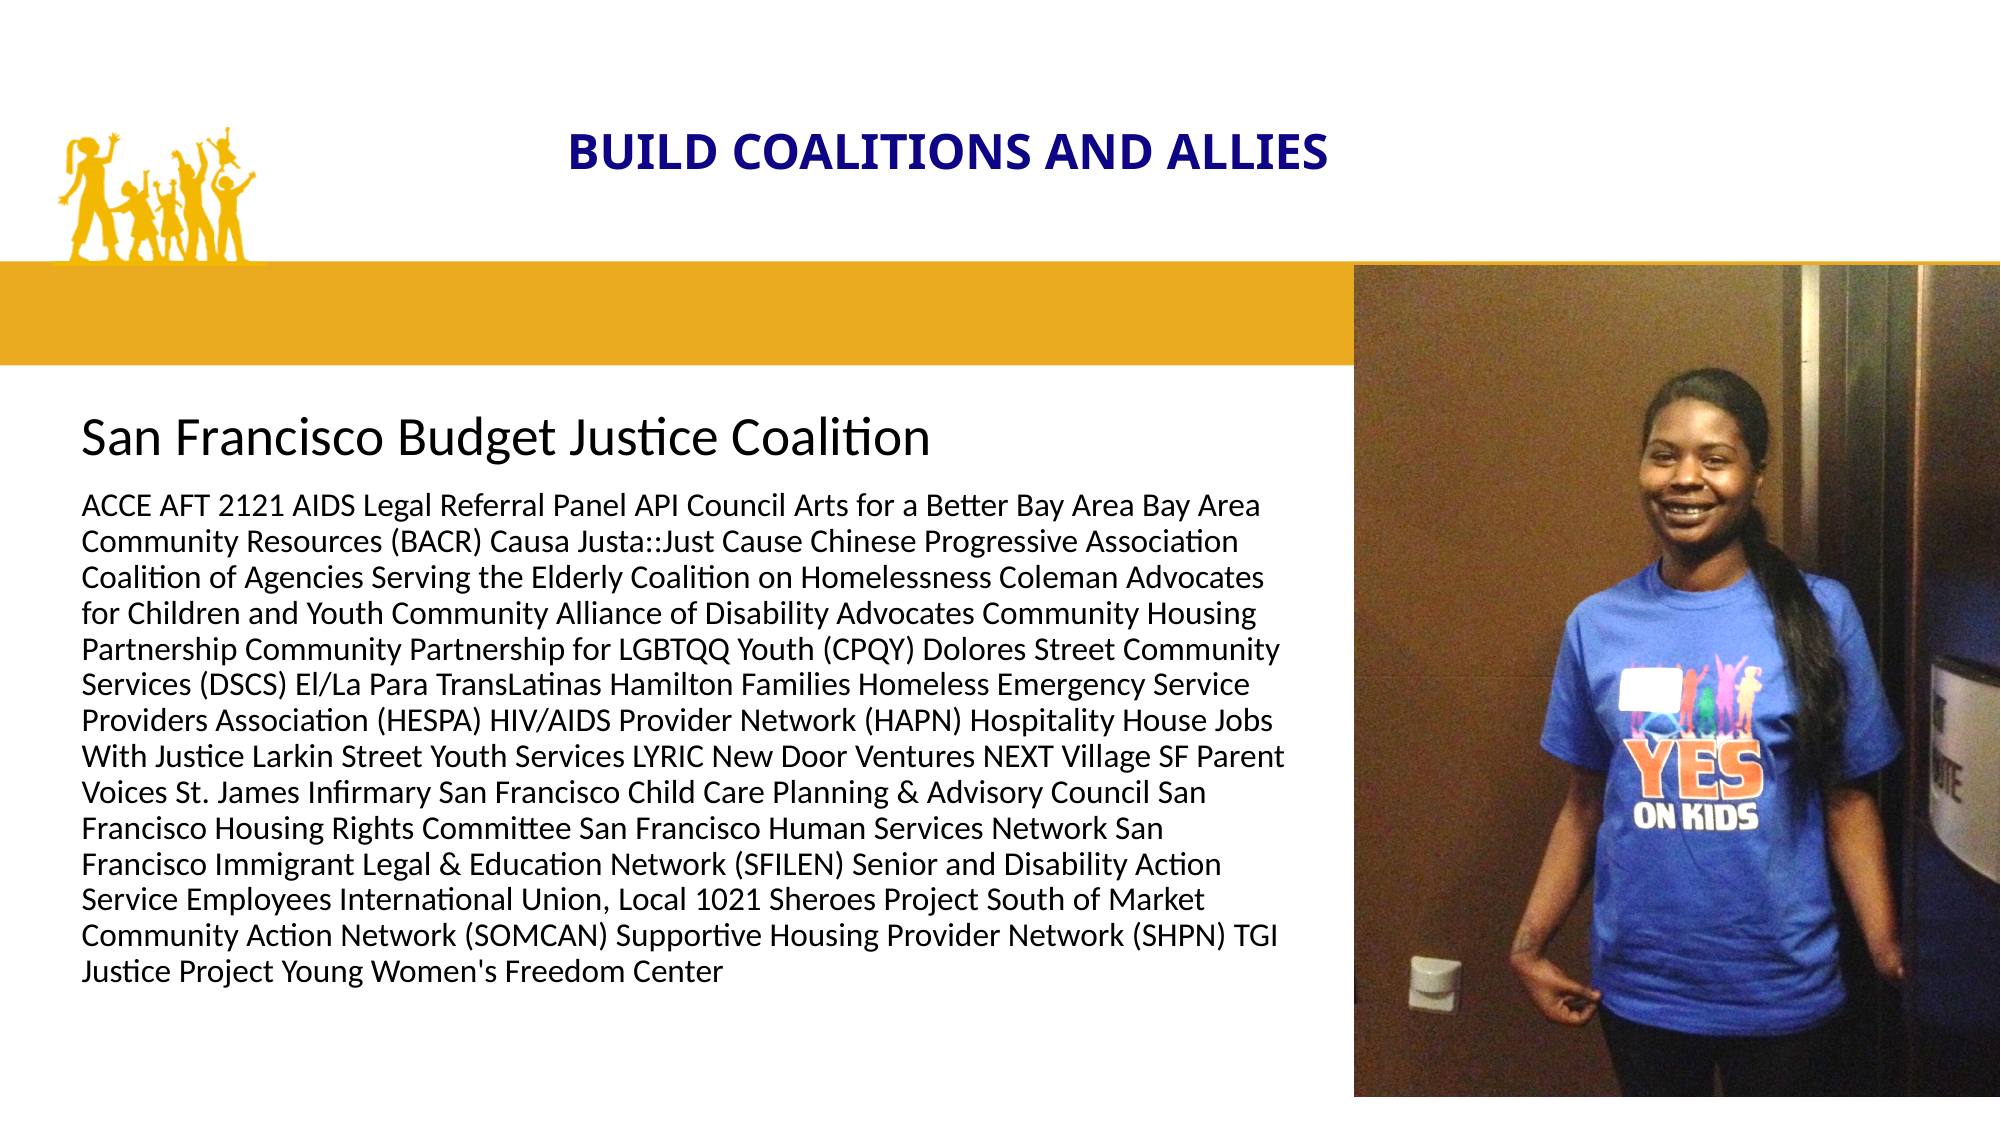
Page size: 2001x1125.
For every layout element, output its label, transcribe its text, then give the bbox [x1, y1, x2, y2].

list San Francisco Budget Justice Coalition ACCE AFT 2121 AIDS Legal Referral Panel API Council Arts for a Better Bay Area Bay Area Community Resources (BACR) Causa Justa::Just Cause Chinese Progressive Association Coalition of Agencies Serving the Elderly Coalition on Homelessness Coleman Advocates for Children and Youth Community Alliance of Disability Advocates Community Housing Partnership Community Partnership for LGBTQQ Youth (CPQY) Dolores Street Community Services (DSCS) El/La Para TransLatinas Hamilton Families Homeless Emergency Service Providers Association (HESPA) HIV/AIDS Provider Network (HAPN) Hospitality House Jobs With Justice Larkin Street Youth Services LYRIC New Door Ventures NEXT Village SF Parent Voices St. James Infirmary San Francisco Child Care Planning & Advisory Council San Francisco Housing Rights Committee San Francisco Human Services Network San Francisco Immigrant Legal & Education Network (SFILEN) Senior and Disability Action Service Employees International Union, Local 1021 Sheroes Project South of Market Community Action Network (SOMCAN) Supportive Housing Provider Network (SHPN) TGI Justice Project Young Women's Freedom Center [66, 399, 1307, 1088]
picture [52, 127, 267, 266]
text_box [0, 261, 2000, 366]
picture [1354, 265, 2000, 1097]
title BUILD COALITIONS AND ALLIES [551, 119, 2000, 188]
